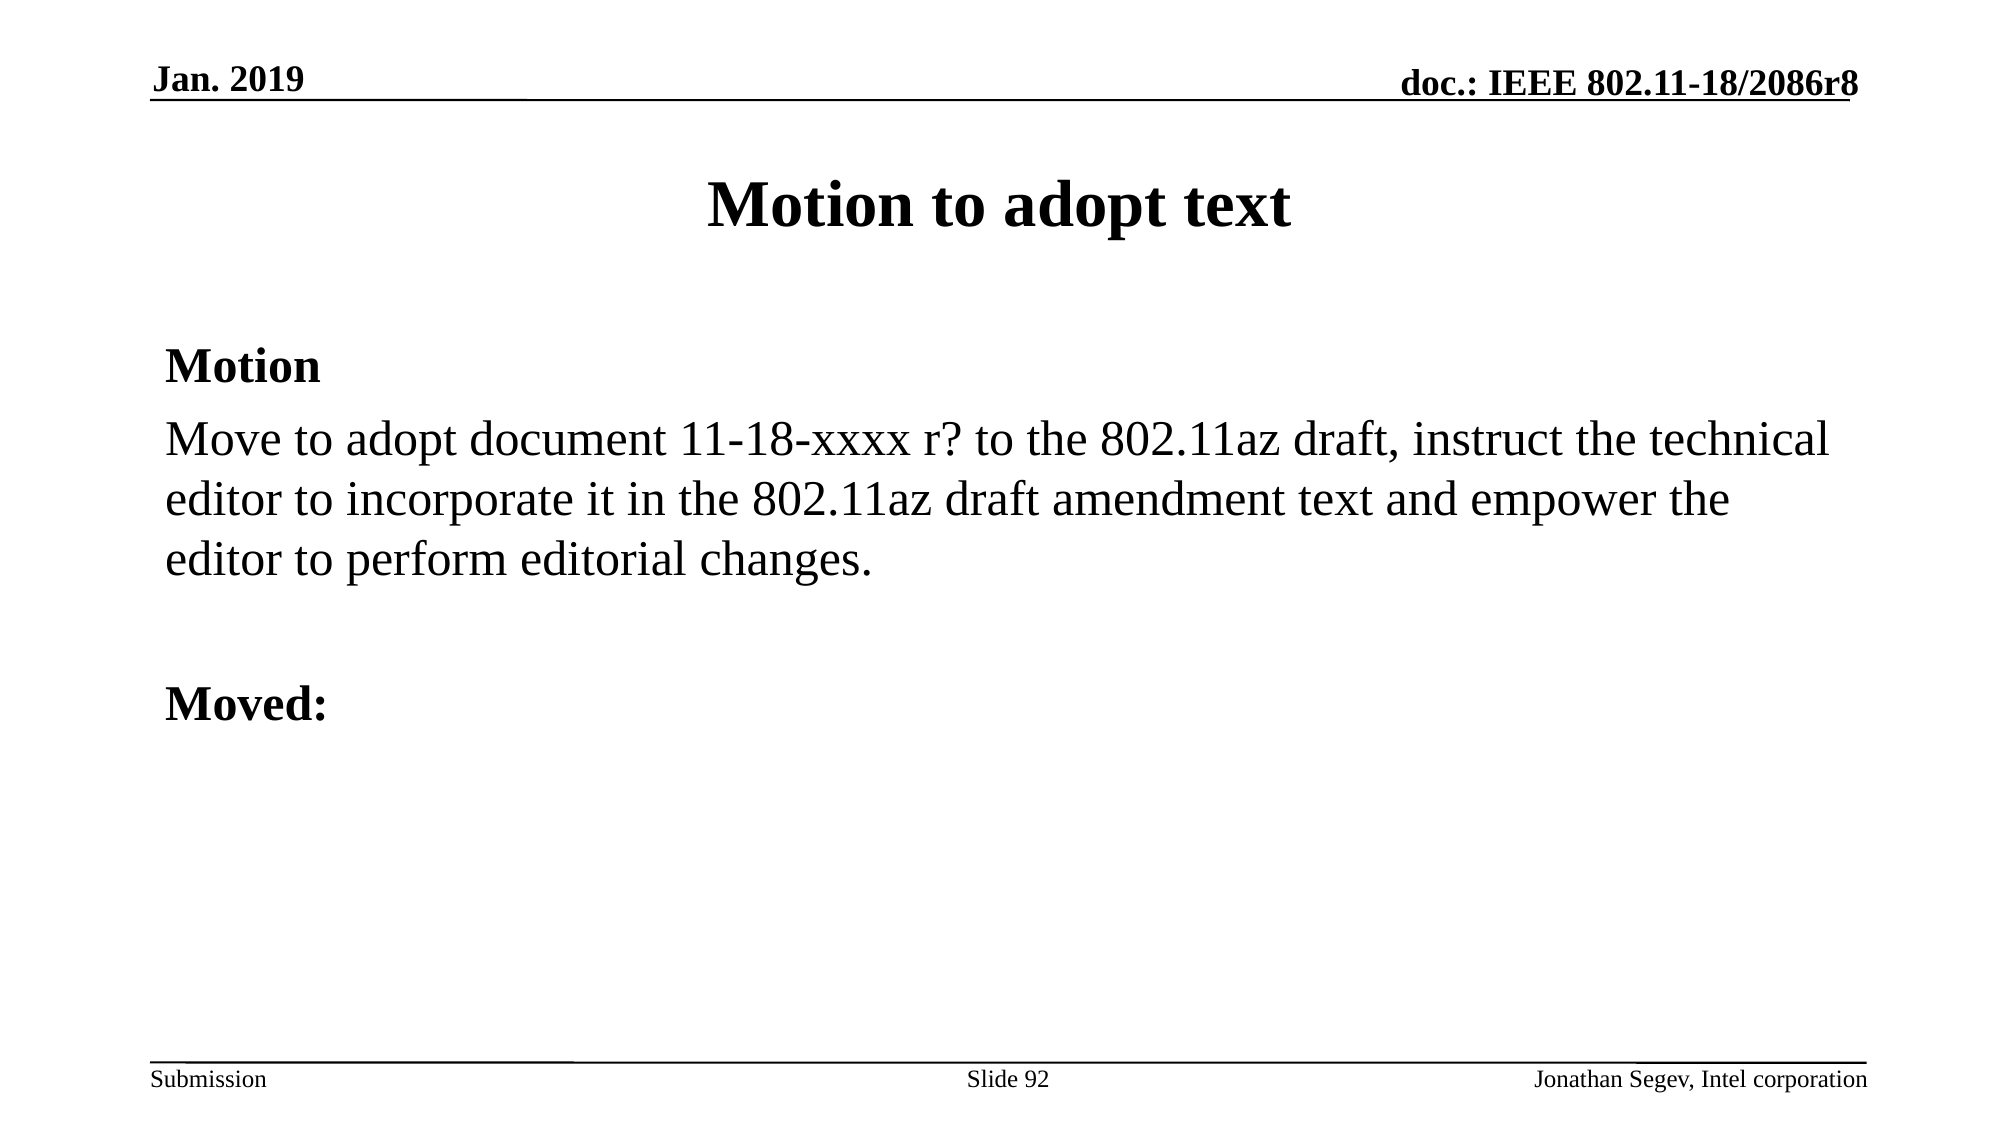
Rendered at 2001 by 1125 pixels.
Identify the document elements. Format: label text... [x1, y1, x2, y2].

footer Jonathan Segev, Intel corporation [1171, 1061, 1869, 1093]
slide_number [152, 54, 563, 100]
slide_number Slide 92 [950, 1061, 1067, 1123]
list Motion Move to adopt document 11-18-xxxx r? to the 802.11az draft, instruct the technical editor to incorporate it in the 802.11az draft amendment text and empower the editor to perform editorial changes. Moved: [149, 324, 1850, 1000]
title Motion to adopt text [149, 112, 1850, 288]
